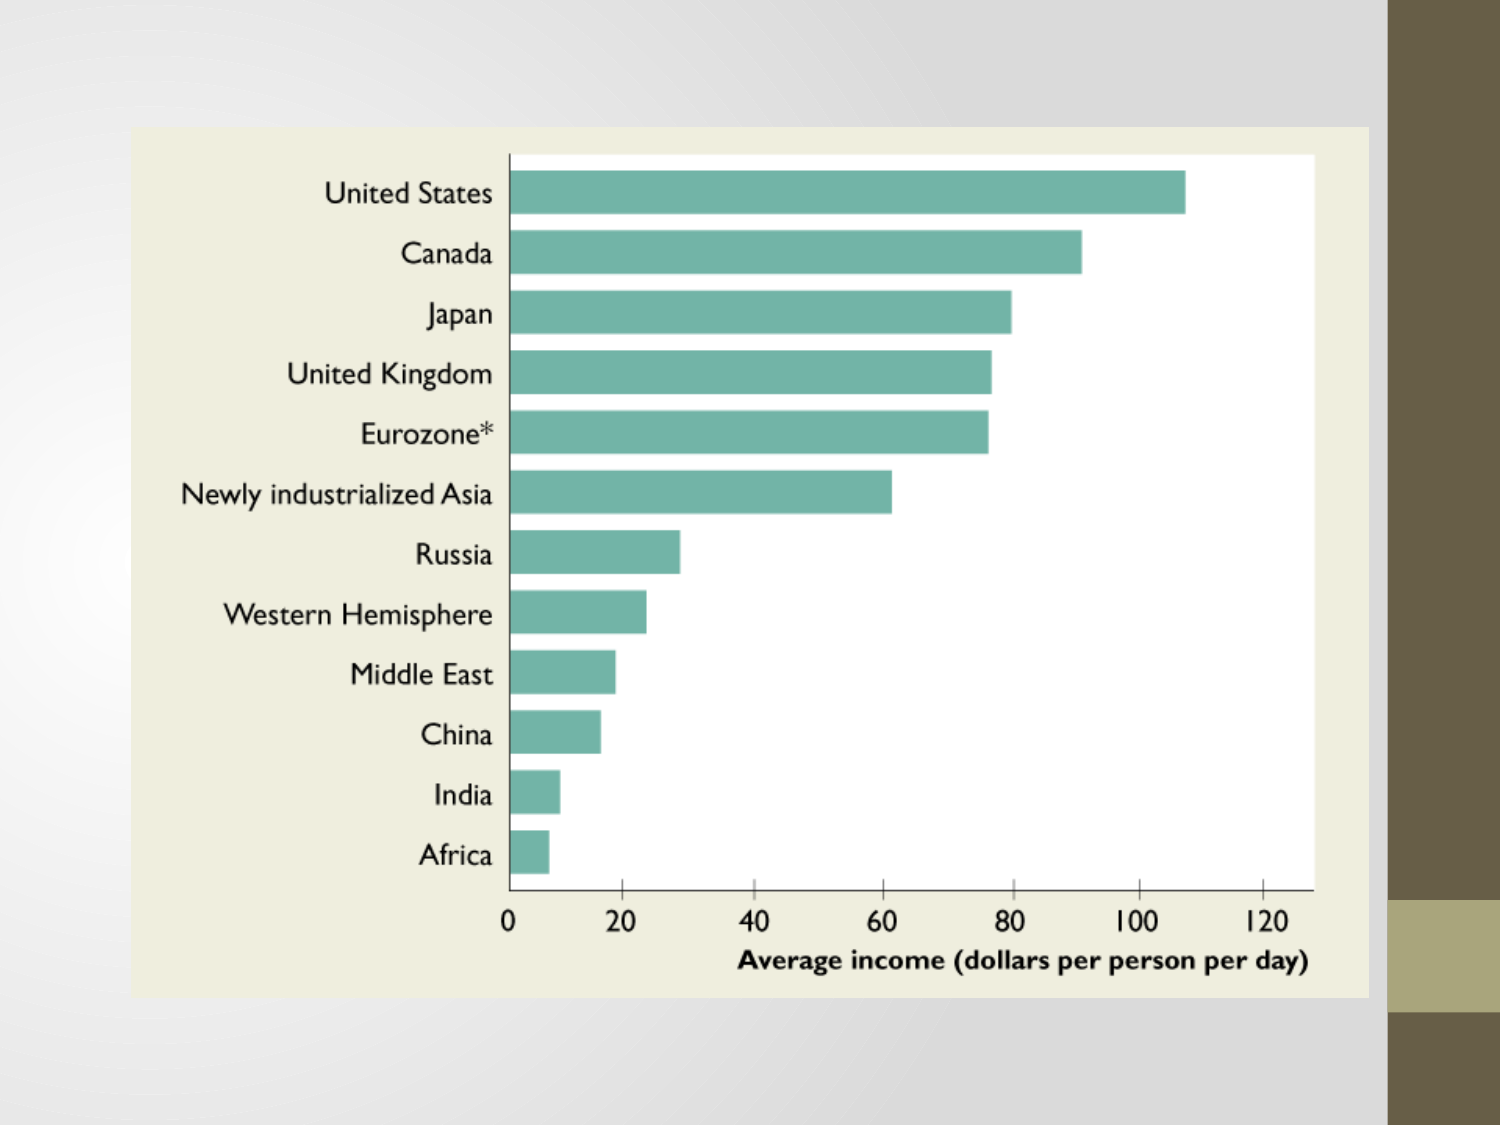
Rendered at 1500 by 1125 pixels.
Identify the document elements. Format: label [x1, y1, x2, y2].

picture [130, 126, 1370, 999]
